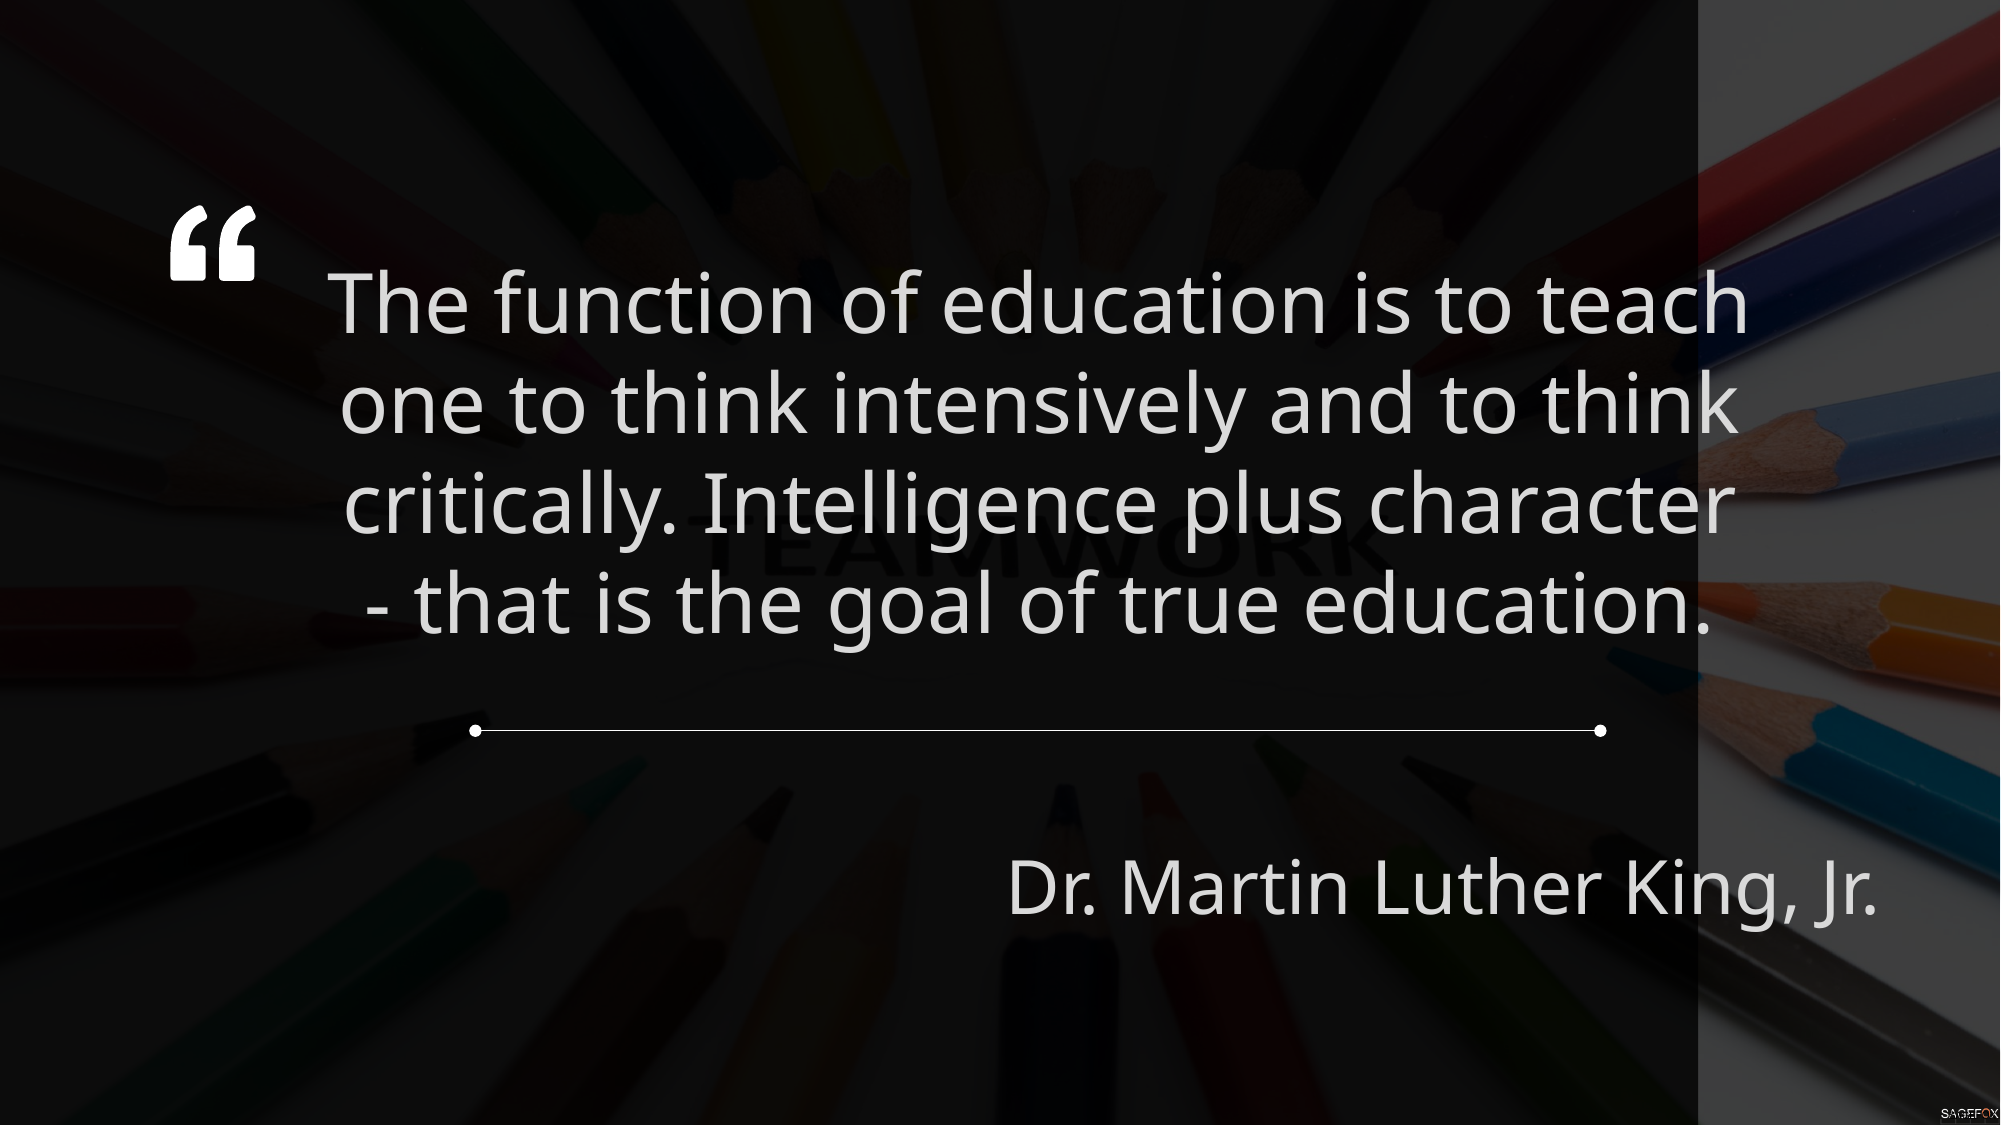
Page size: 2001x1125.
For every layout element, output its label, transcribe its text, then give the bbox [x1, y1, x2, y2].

picture [1699, 0, 2001, 1125]
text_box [170, 205, 256, 281]
text_box The function of education is to teach one to think intensively and to think critically. Intelligence plus character - that is the goal of true education. [303, 243, 1777, 658]
text_box [0, 0, 1699, 1125]
text_box Dr. Martin Luther King, Jr. [989, 831, 1897, 937]
